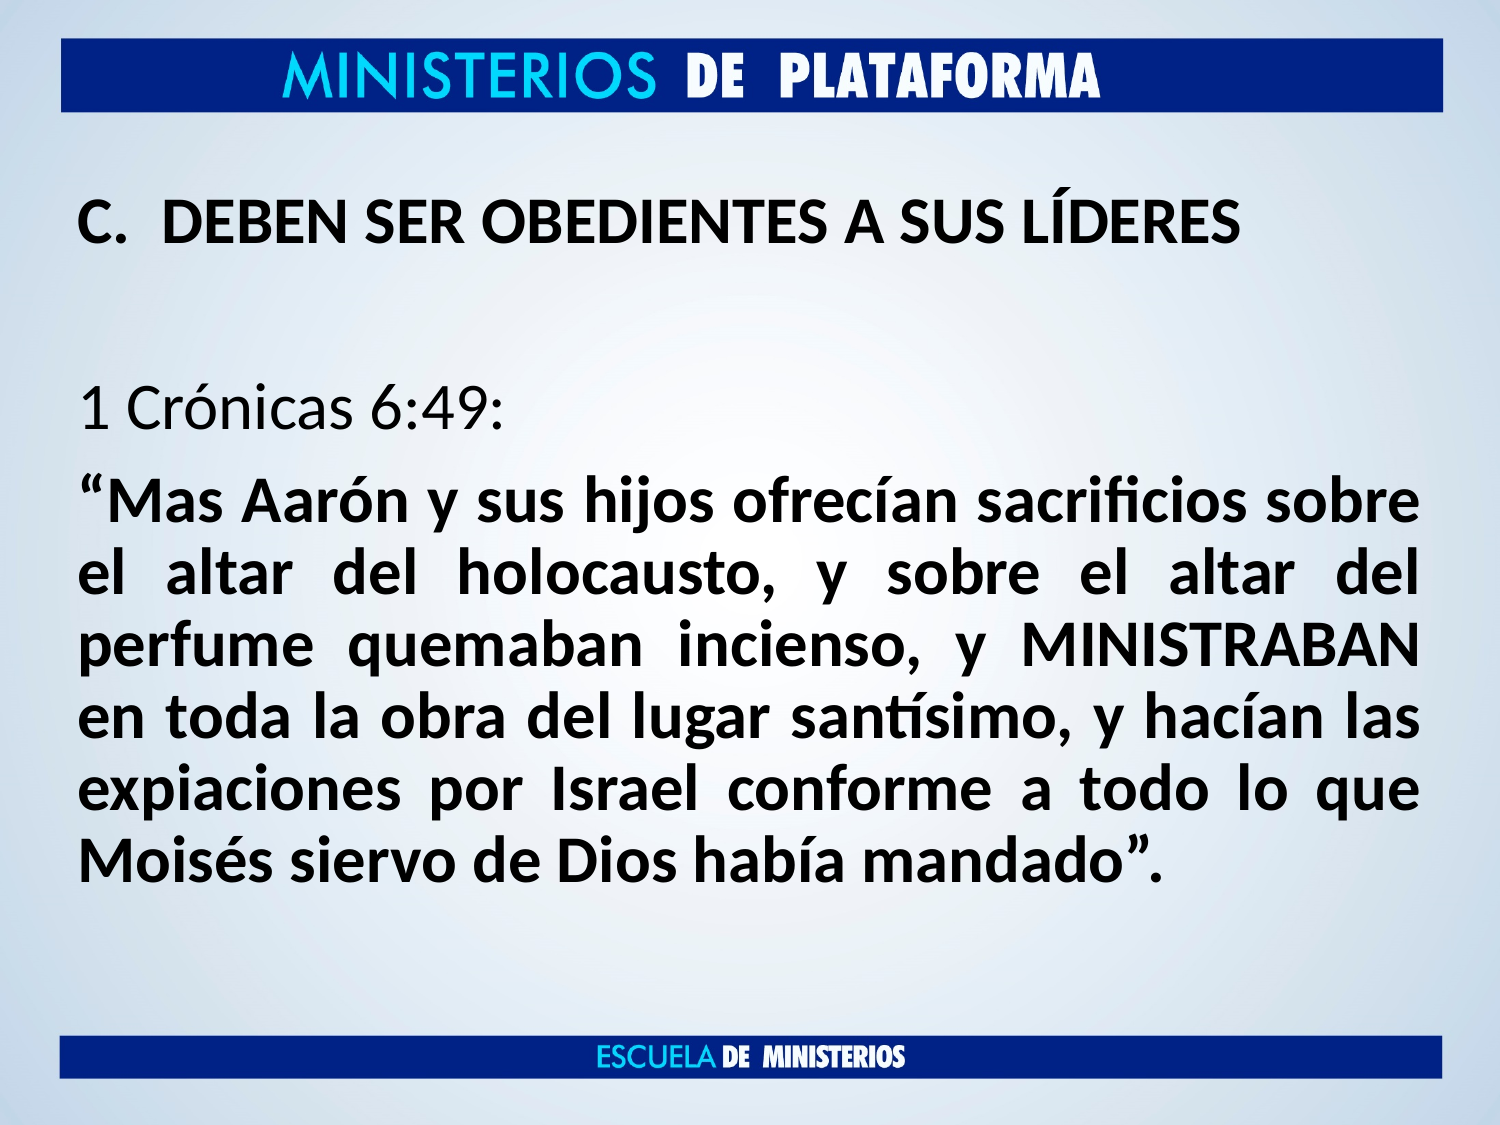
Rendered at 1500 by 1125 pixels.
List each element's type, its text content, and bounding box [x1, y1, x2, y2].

picture [0, 0, 1500, 1125]
list DEBEN SER OBEDIENTES A SUS LÍDERES 1 Crónicas 6:49: “Mas Aarón y sus hijos ofrecían sacrificios sobre el altar del holocausto, y sobre el altar del perfume quemaban incienso, y MINISTRABAN en toda la obra del lugar santísimo, y hacían las expiaciones por Israel conforme a todo lo que Moisés siervo de Dios había mandado”. [62, 178, 1438, 1009]
